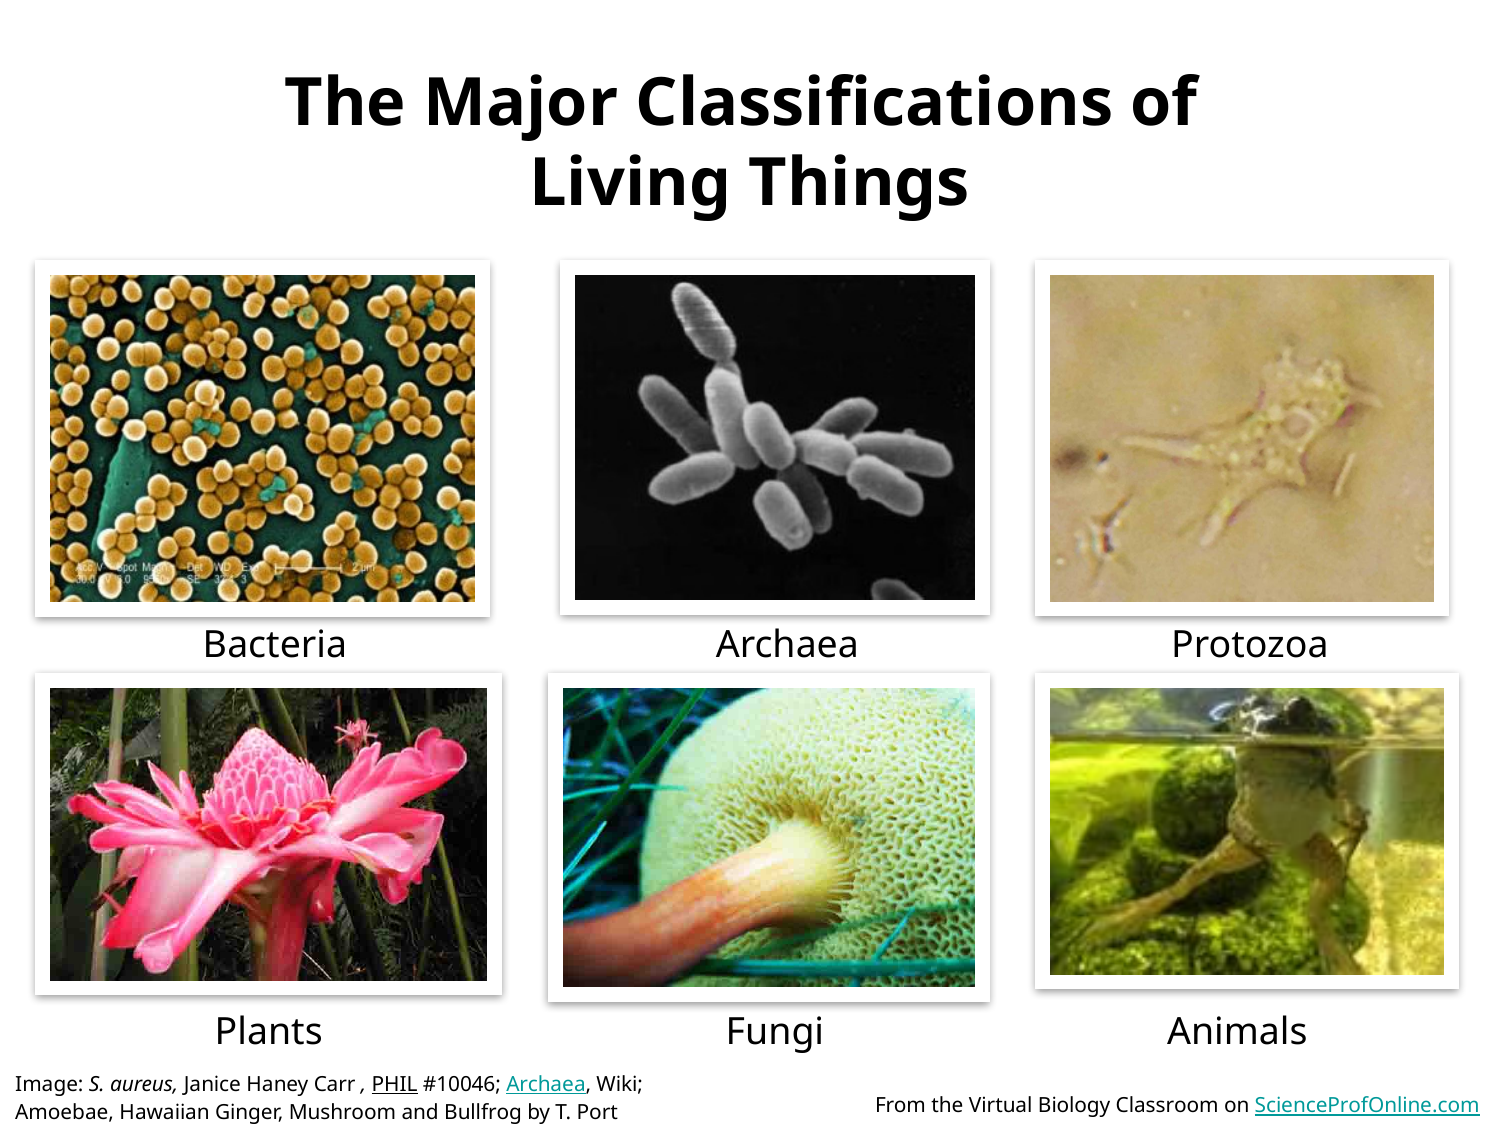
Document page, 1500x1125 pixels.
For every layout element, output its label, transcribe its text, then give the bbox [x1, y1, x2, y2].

text_box From the Virtual Biology Classroom on ScienceProfOnline.com [859, 1084, 1495, 1125]
picture [1049, 274, 1435, 602]
picture [49, 687, 488, 981]
text_box Animals [1137, 999, 1338, 1060]
picture [1049, 687, 1445, 975]
text_box Protozoa [1149, 612, 1350, 673]
picture [574, 274, 976, 601]
picture [562, 687, 976, 988]
text_box Image: S. aureus, Janice Haney Carr , PHIL #10046; Archaea, Wiki; Amoebae, Hawaiian Ginger, Mushroom and Bullfrog by T. Port [0, 1062, 713, 1125]
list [49, 274, 476, 603]
text_box Fungi [675, 999, 875, 1060]
text_box Plants [174, 999, 363, 1060]
text_box Archaea [687, 612, 888, 673]
text_box Bacteria [174, 612, 375, 673]
title The Major Classifications of Living Things [75, 45, 1425, 233]
